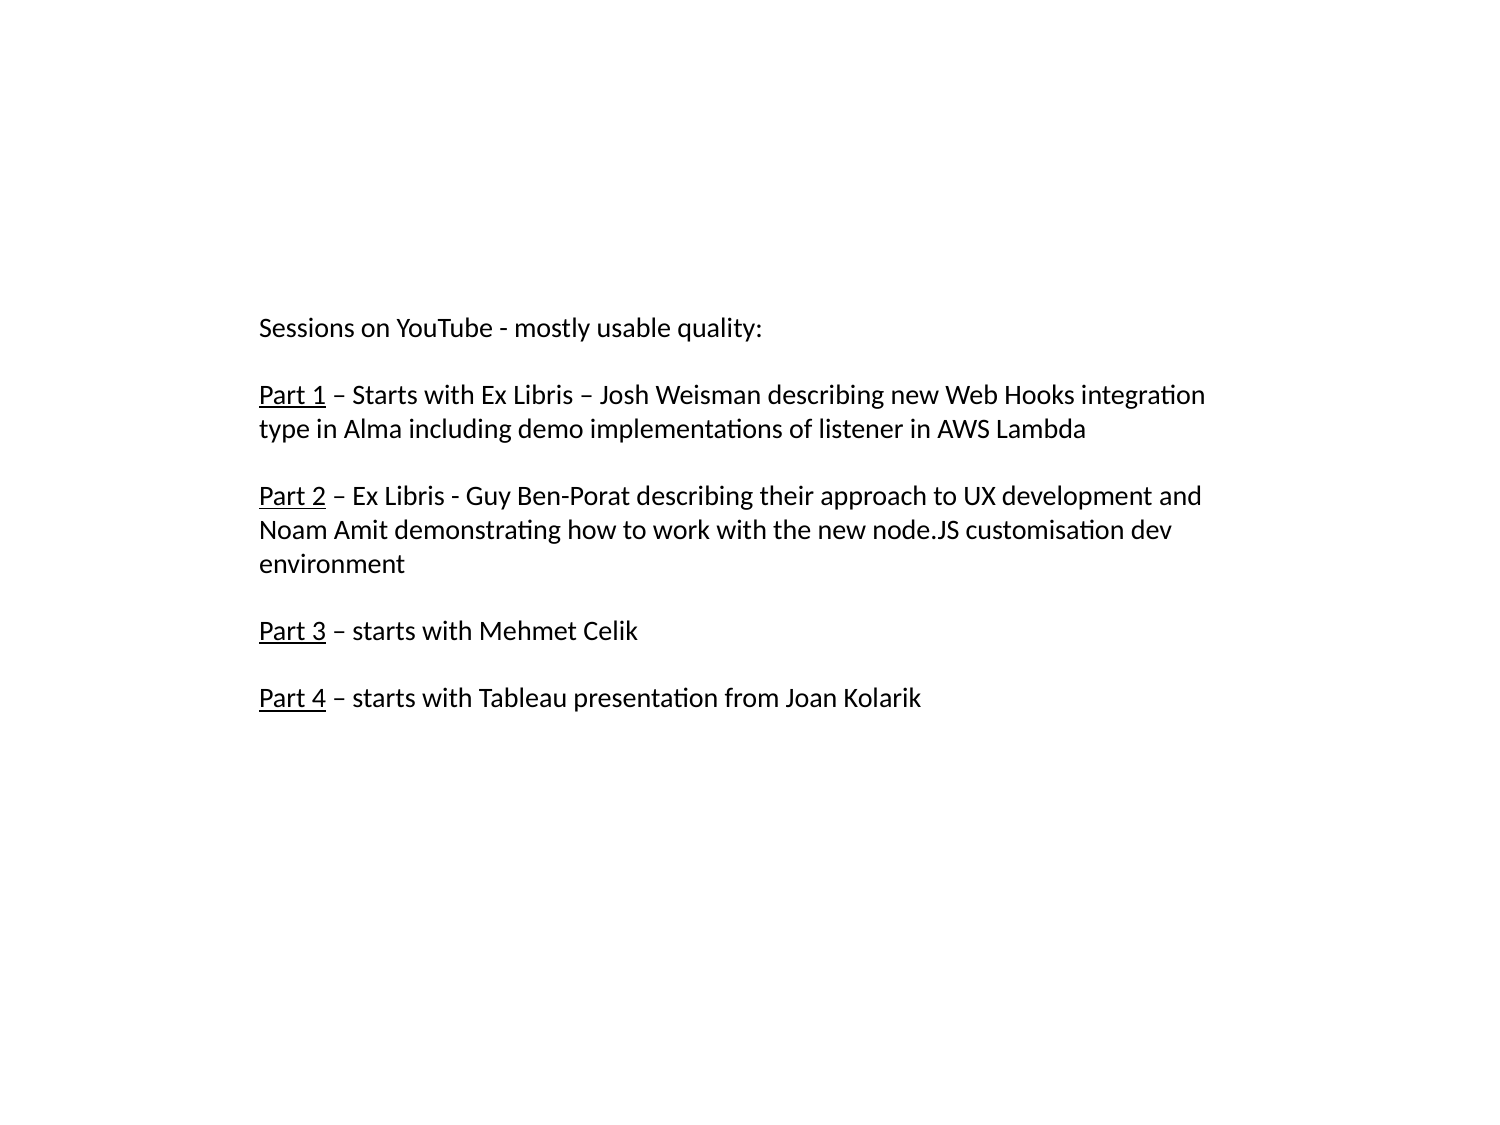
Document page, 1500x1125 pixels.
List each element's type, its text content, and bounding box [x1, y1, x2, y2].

text_box Sessions on YouTube - mostly usable quality: Part 1 – Starts with Ex Libris – Josh Weisman describing new Web Hooks integration type in Alma including demo implementations of listener in AWS Lambda Part 2 – Ex Libris - Guy Ben-Porat describing their approach to UX development and Noam Amit demonstrating how to work with the new node.JS customisation dev environment Part 3 – starts with Mehmet Celik Part 4 – starts with Tableau presentation from Joan Kolarik [244, 301, 1273, 721]
